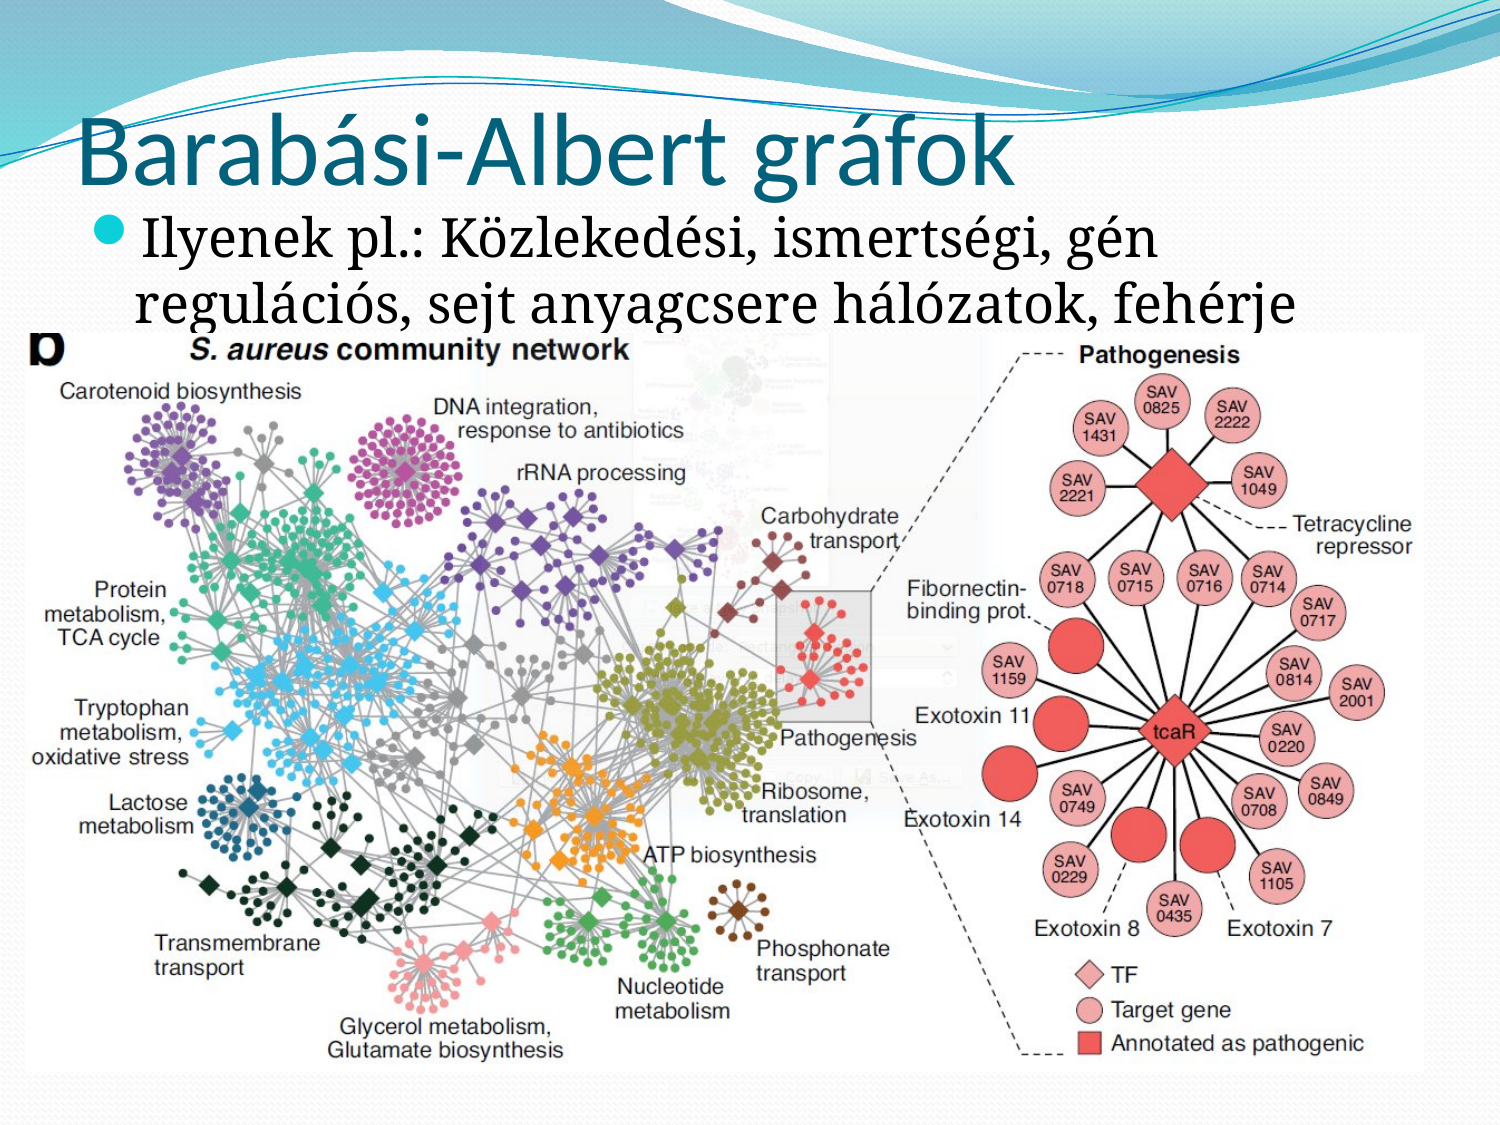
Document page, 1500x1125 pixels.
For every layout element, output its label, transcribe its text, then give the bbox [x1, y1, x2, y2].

list Ilyenek pl.: Közlekedési, ismertségi, gén regulációs, sejt anyagcsere hálózatok, fehérje interakciók, stb… [75, 196, 1425, 334]
picture [25, 333, 1424, 1072]
title Barabási-Albert gráfok [75, 19, 1425, 196]
